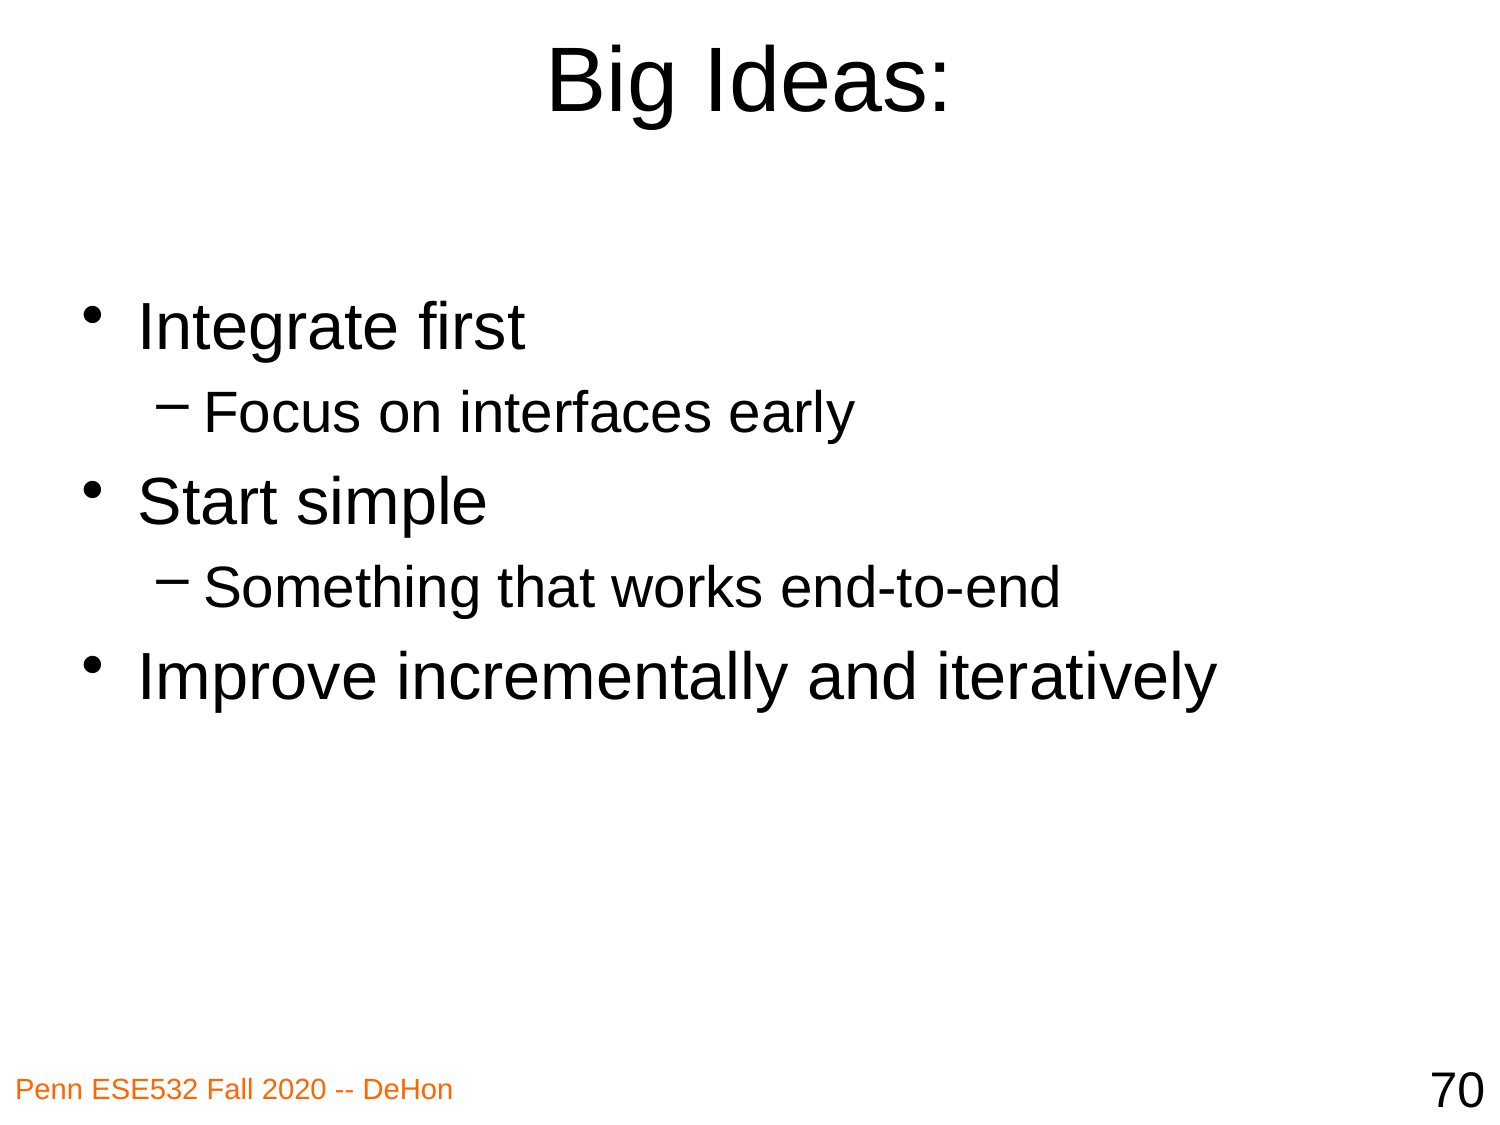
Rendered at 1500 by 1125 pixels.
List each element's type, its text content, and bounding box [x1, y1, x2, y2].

slide_number Penn ESE532 Fall 2020 -- DeHon [0, 1062, 576, 1125]
slide_number 70 [1187, 1049, 1500, 1125]
title Big Ideas: [112, 0, 1388, 151]
list Integrate first Focus on interfaces early Start simple Something that works end-to-end Improve incrementally and iteratively [65, 274, 1342, 1031]
